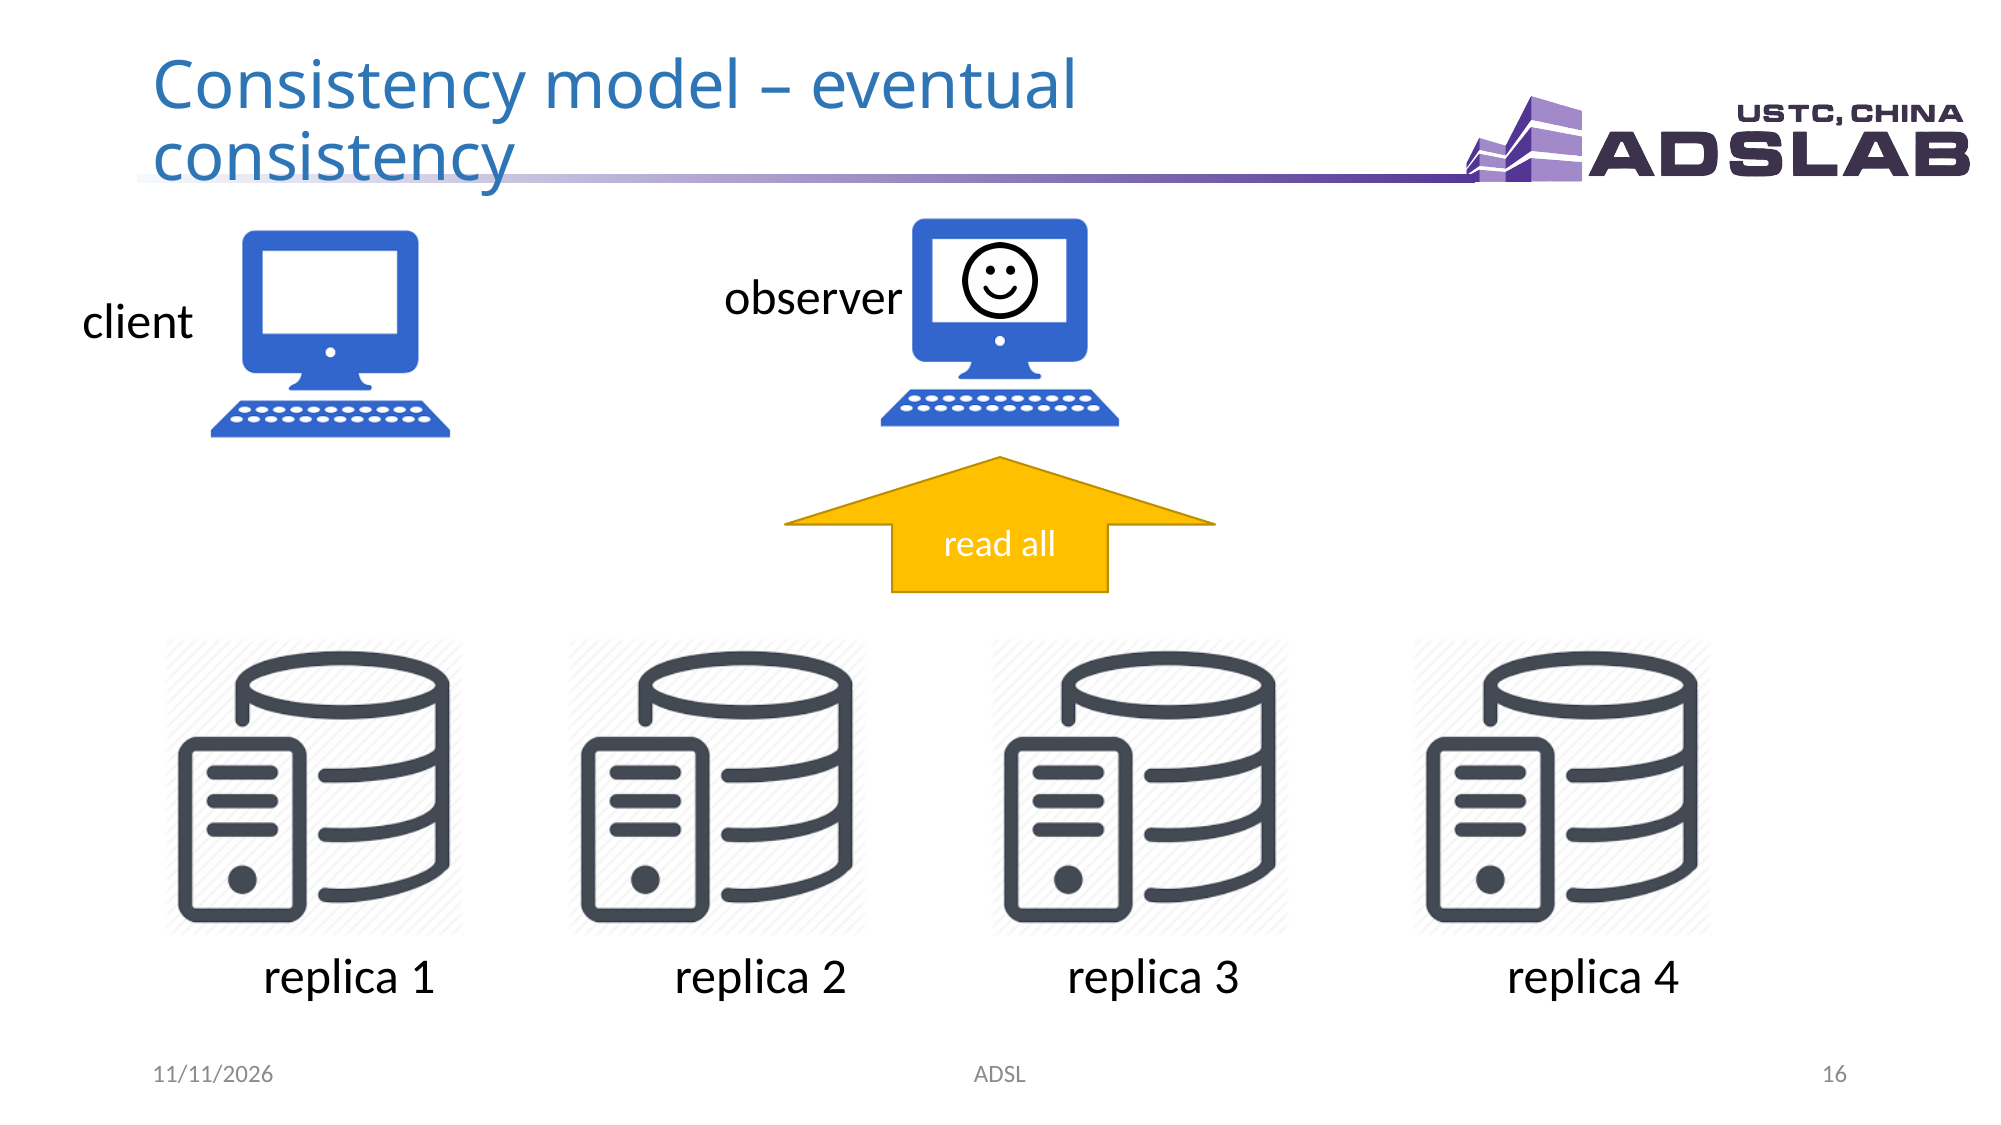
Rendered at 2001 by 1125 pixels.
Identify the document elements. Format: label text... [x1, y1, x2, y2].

picture [990, 637, 1290, 937]
title Consistency model – eventual consistency [137, 70, 1459, 175]
picture [567, 637, 867, 937]
text_box replica 1 [248, 937, 451, 1011]
text_box observer [709, 257, 878, 333]
picture [209, 212, 452, 455]
picture [1459, 93, 1976, 183]
picture [164, 637, 464, 937]
picture [878, 201, 1121, 444]
text_box replica 3 [1052, 937, 1255, 1011]
text_box client [67, 281, 209, 356]
text_box replica 4 [1492, 937, 1695, 1011]
footer ADSL [662, 1042, 1338, 1103]
slide_number 16 [1412, 1042, 1863, 1103]
text_box read all [784, 456, 1216, 594]
text_box replica 2 [659, 937, 862, 1011]
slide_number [137, 1042, 588, 1103]
picture [1412, 637, 1712, 937]
